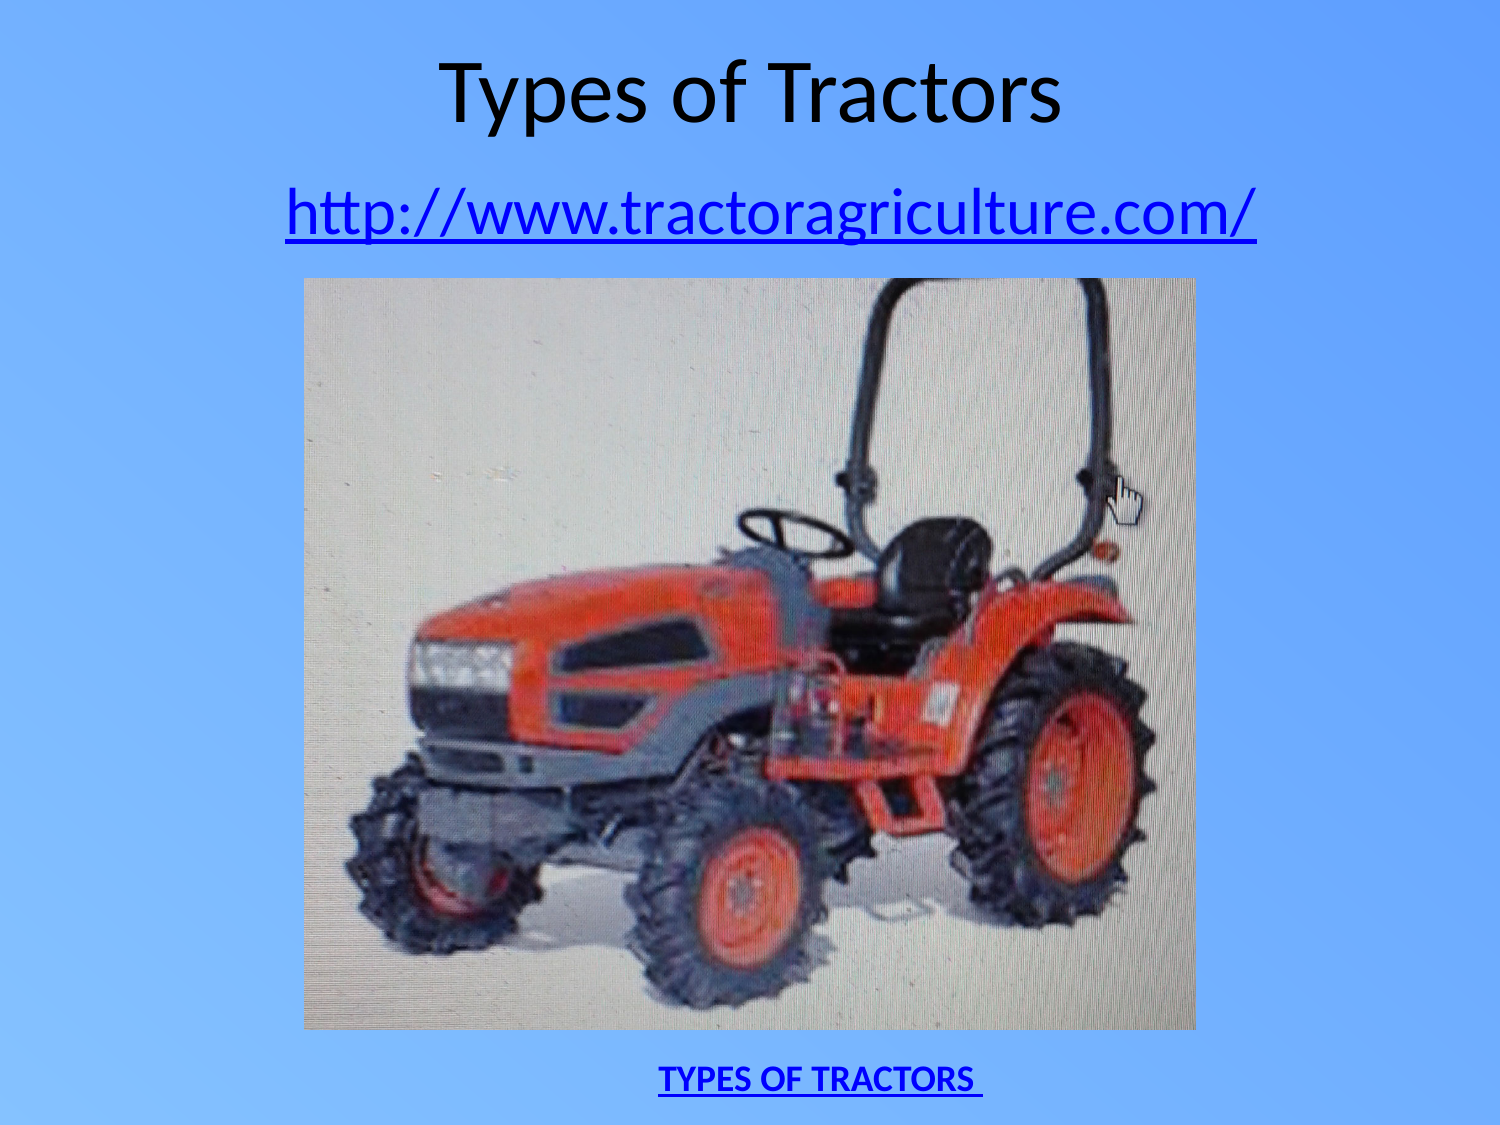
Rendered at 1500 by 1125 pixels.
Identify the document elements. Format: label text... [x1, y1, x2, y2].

list http://www.tractoragriculture.com/ [75, 160, 1425, 1005]
text_box TYPES OF TRACTORS [643, 1046, 1500, 1107]
title Types of Tractors [76, 0, 1427, 173]
picture [304, 278, 1196, 1030]
